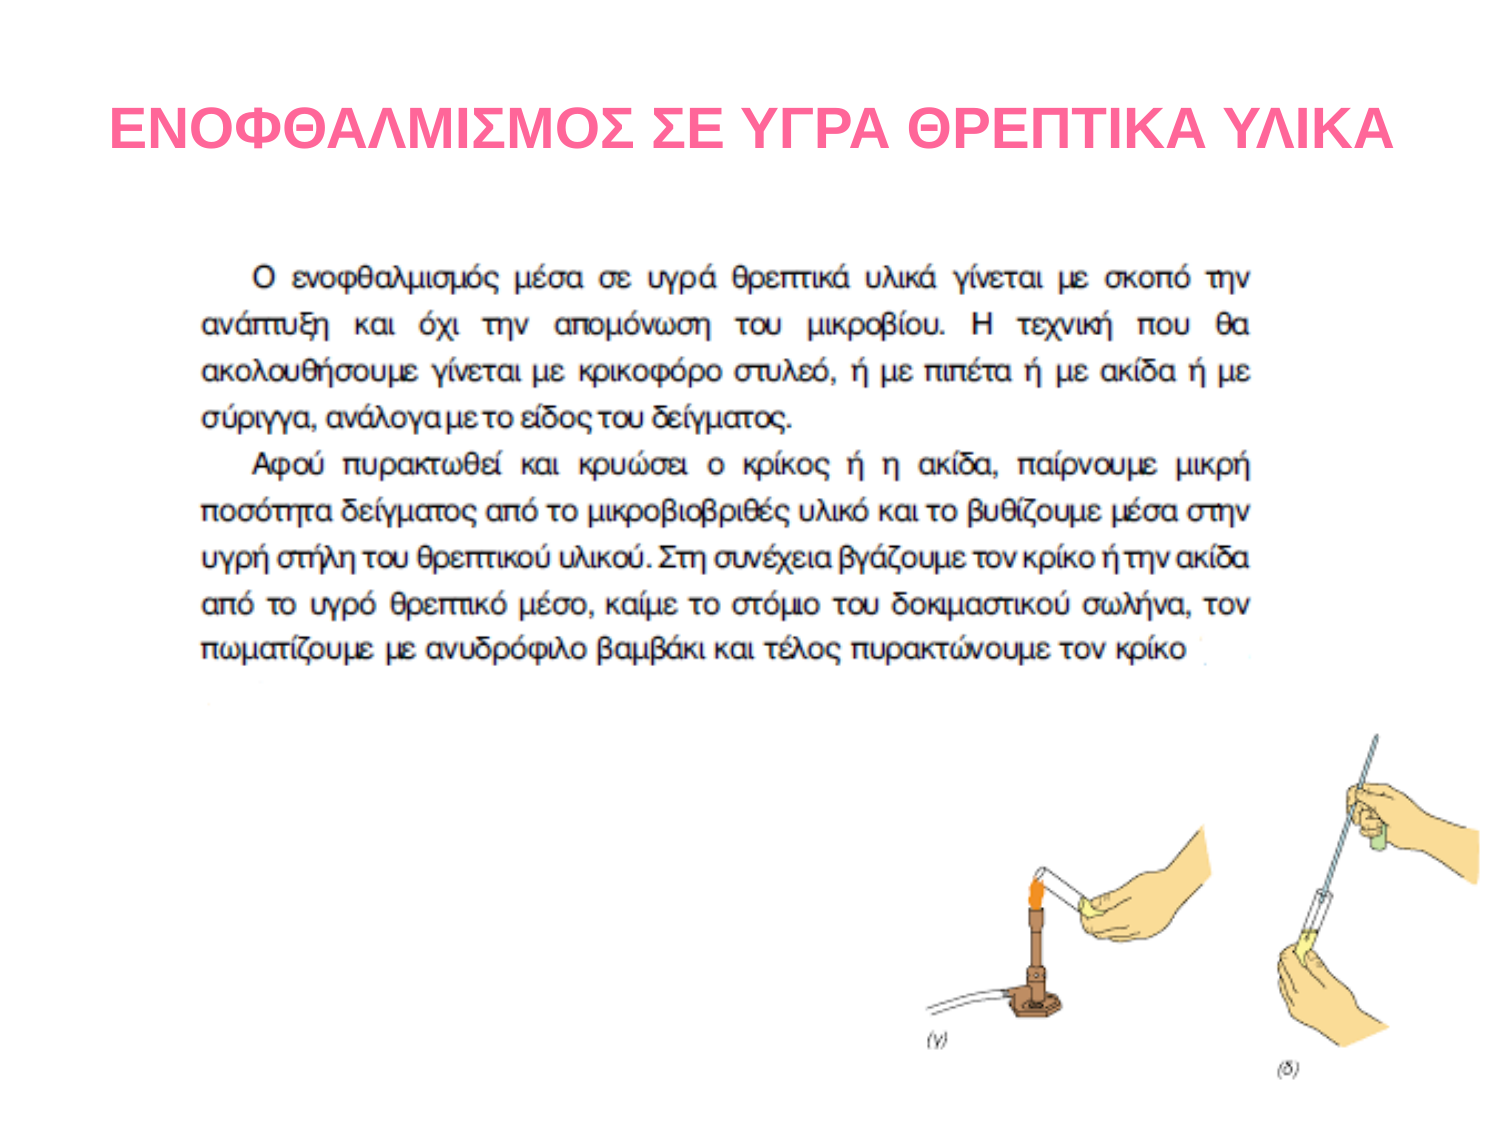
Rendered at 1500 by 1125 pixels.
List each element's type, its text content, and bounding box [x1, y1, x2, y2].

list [135, 255, 1259, 726]
picture [911, 728, 1497, 1125]
title ΕΝΟΦΘΑΛΜΙΣΜΟΣ ΣΕ ΥΓΡΑ ΘΡΕΠΤΙΚΑ ΥΛΙΚΑ [76, 30, 1427, 219]
